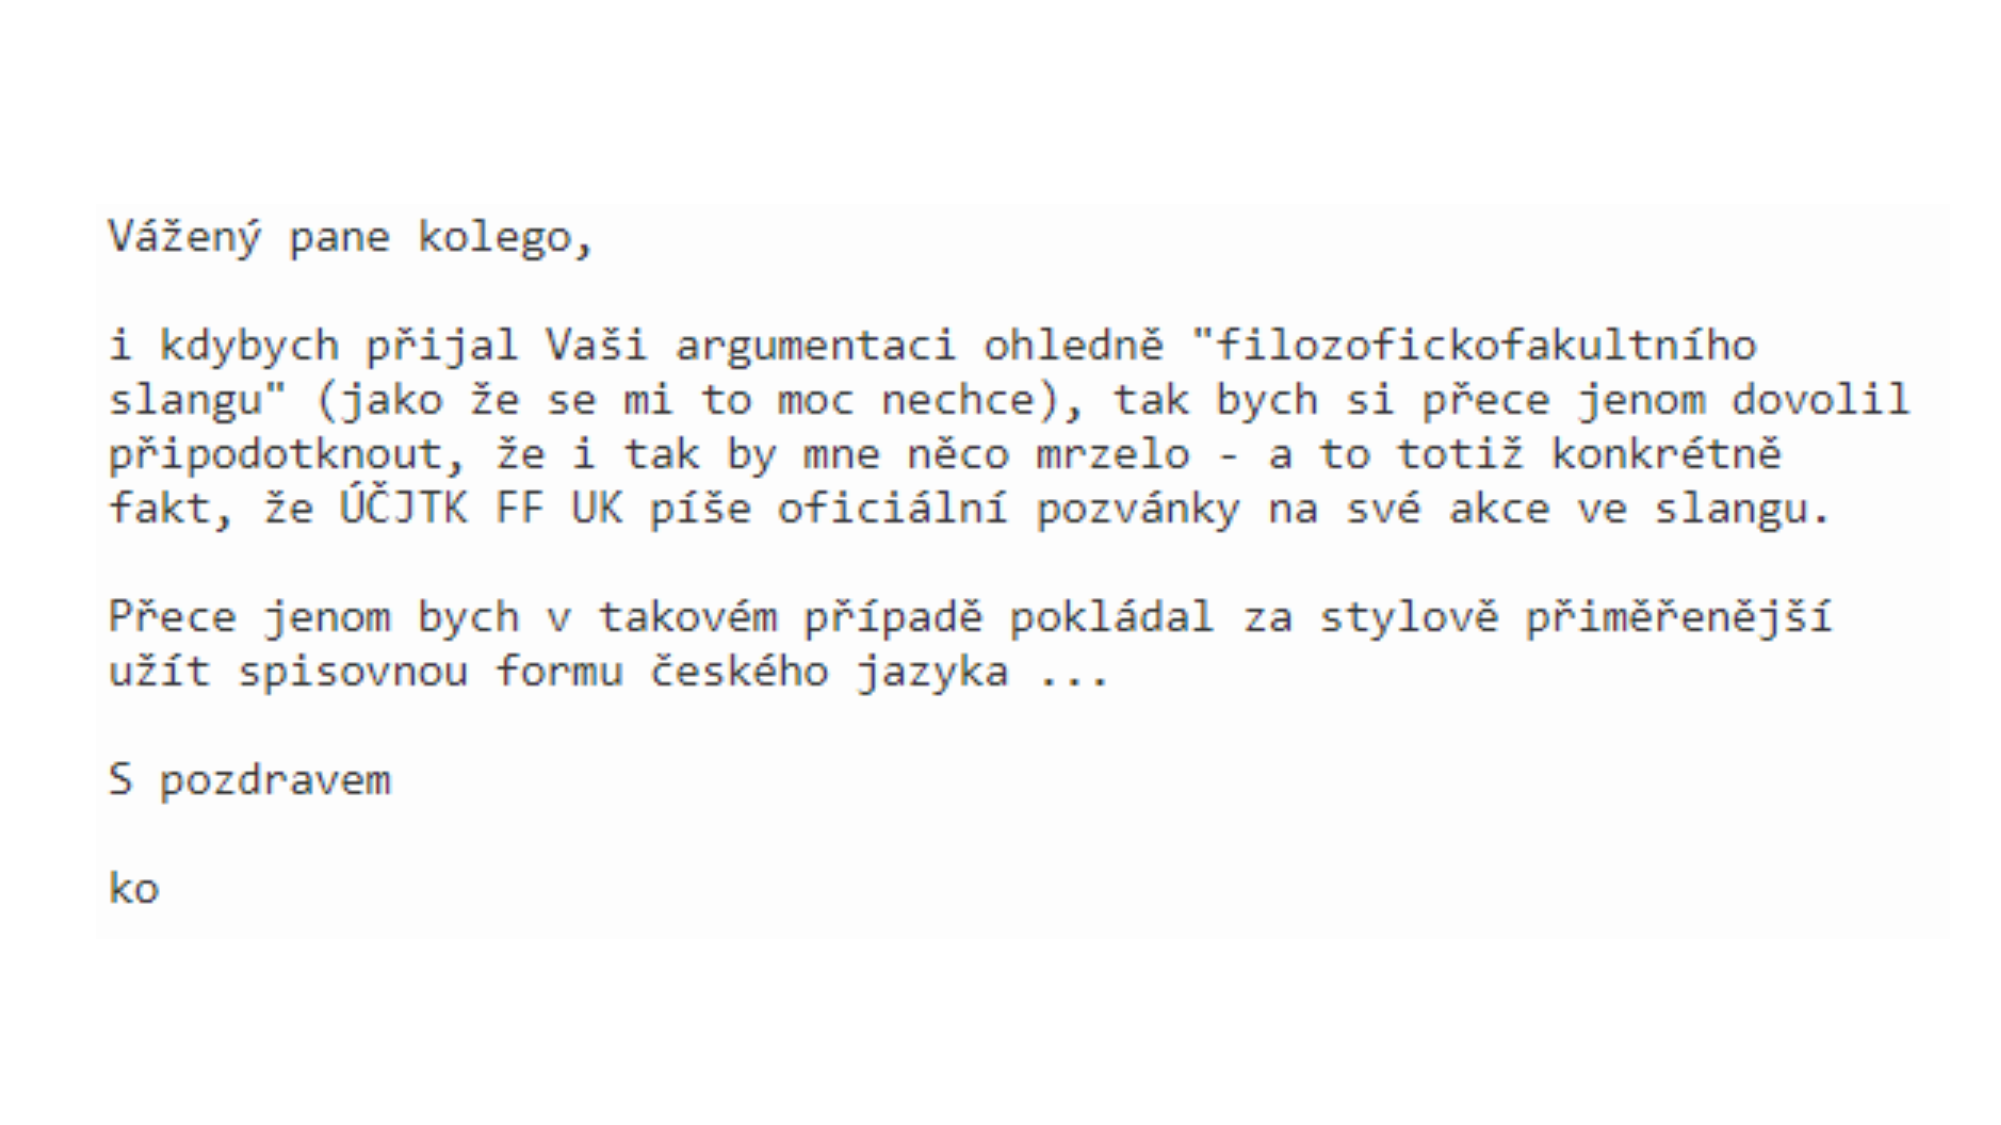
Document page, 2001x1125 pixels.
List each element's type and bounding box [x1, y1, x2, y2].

picture [96, 204, 1950, 940]
